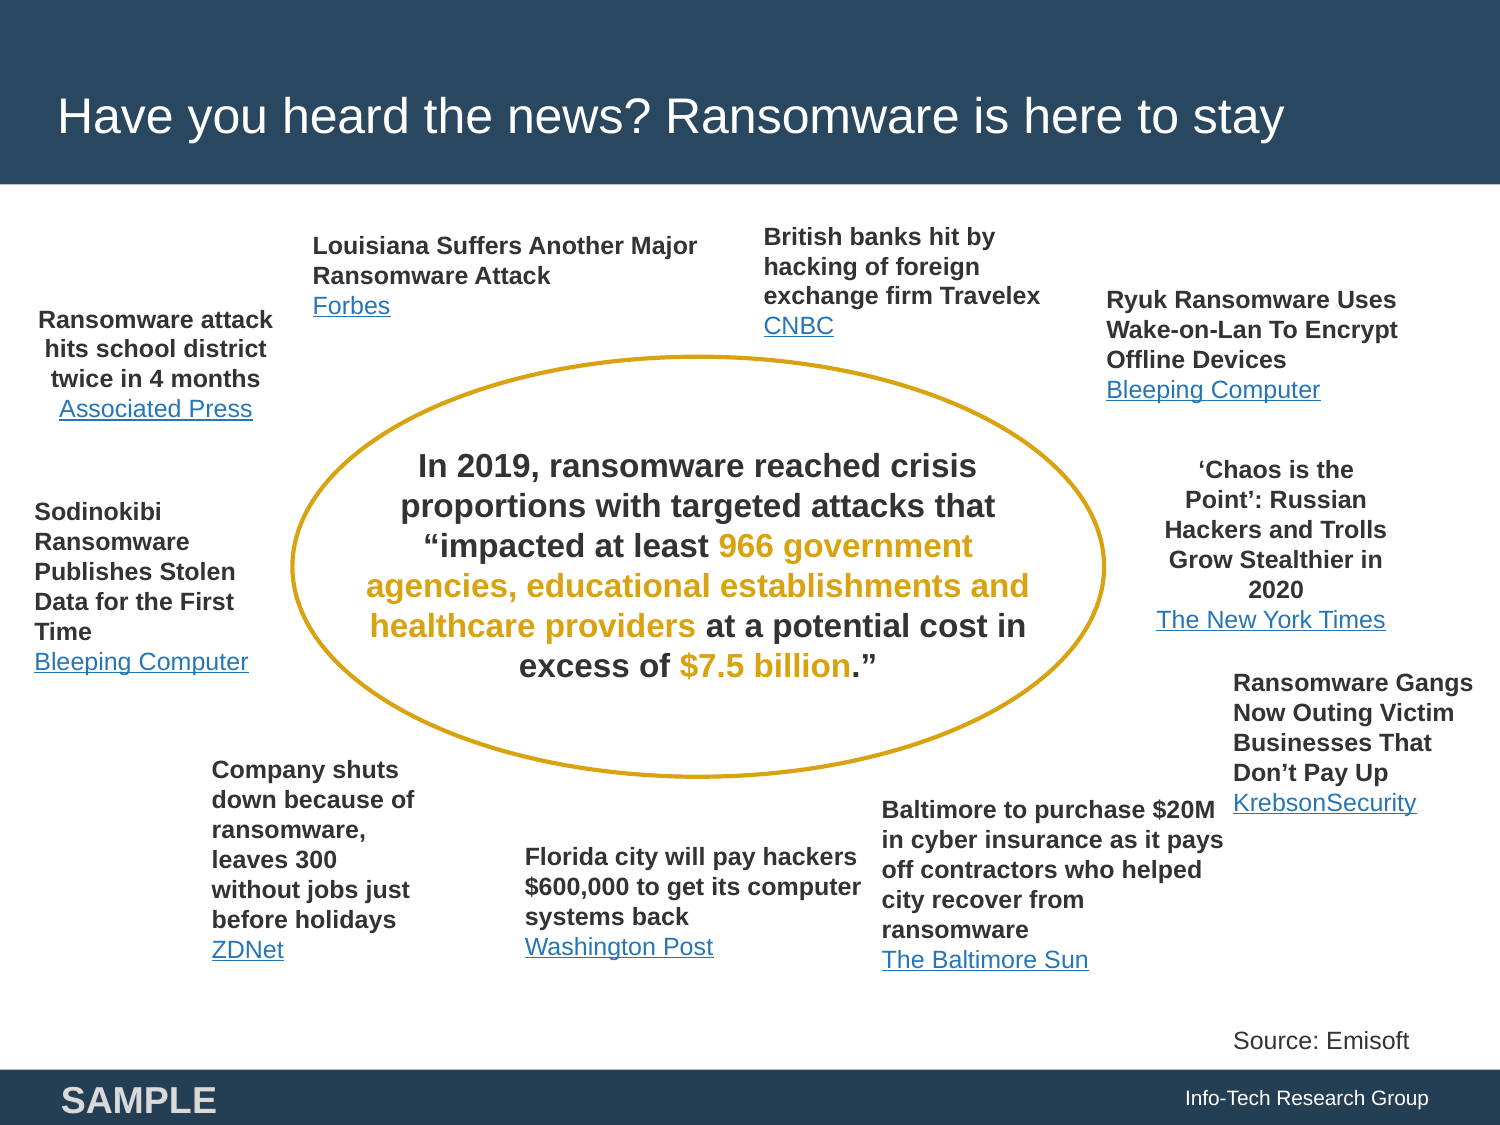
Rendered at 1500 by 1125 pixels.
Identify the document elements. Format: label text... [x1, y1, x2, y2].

text_box British banks hit by hacking of foreign exchange firm Travelex CNBC [748, 212, 1057, 348]
text_box [1060, 468, 1107, 665]
text_box [376, 354, 1020, 436]
text_box [293, 469, 336, 665]
text_box Louisiana Suffers Another Major Ransomware Attack Forbes [297, 222, 718, 327]
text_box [0, 1069, 1500, 1125]
text_box Company shuts down because of ransomware, leaves 300 without jobs just before holidays ZDNet [196, 746, 444, 971]
text_box Florida city will pay hackers $600,000 to get its computer systems back Washington Post [510, 833, 866, 968]
text_box [368, 692, 1028, 779]
text_box ‘Chaos is the Point’: Russian Hackers and Trolls Grow Stealthier in 2020 The New York Times [1141, 446, 1411, 641]
text_box Ransomware Gangs Now Outing Victim Businesses That Don’t Pay Up KrebsonSecurity [1218, 659, 1500, 824]
title Have you heard the news? Ransomware is here to stay [41, 41, 1457, 187]
text_box Baltimore to purchase $20M in cyber insurance as it pays off contractors who helped city recover from ransomware The Baltimore Sun [866, 786, 1247, 982]
text_box Sodinokibi Ransomware Publishes Stolen Data for the First Time Bleeping Computer [19, 488, 293, 683]
text_box In 2019, ransomware reached crisis proportions with targeted attacks that “impacted at least 966 government agencies, educational establishments and healthcare providers at a potential cost in excess of $7.5 billion.” [336, 436, 1060, 692]
text_box Ryuk Ransomware Uses Wake-on-Lan To Encrypt Offline Devices Bleeping Computer [1091, 276, 1461, 412]
text_box Ransomware attack hits school district twice in 4 months Associated Press [5, 295, 307, 431]
text_box Source: Emisoft [1218, 1016, 1500, 1062]
